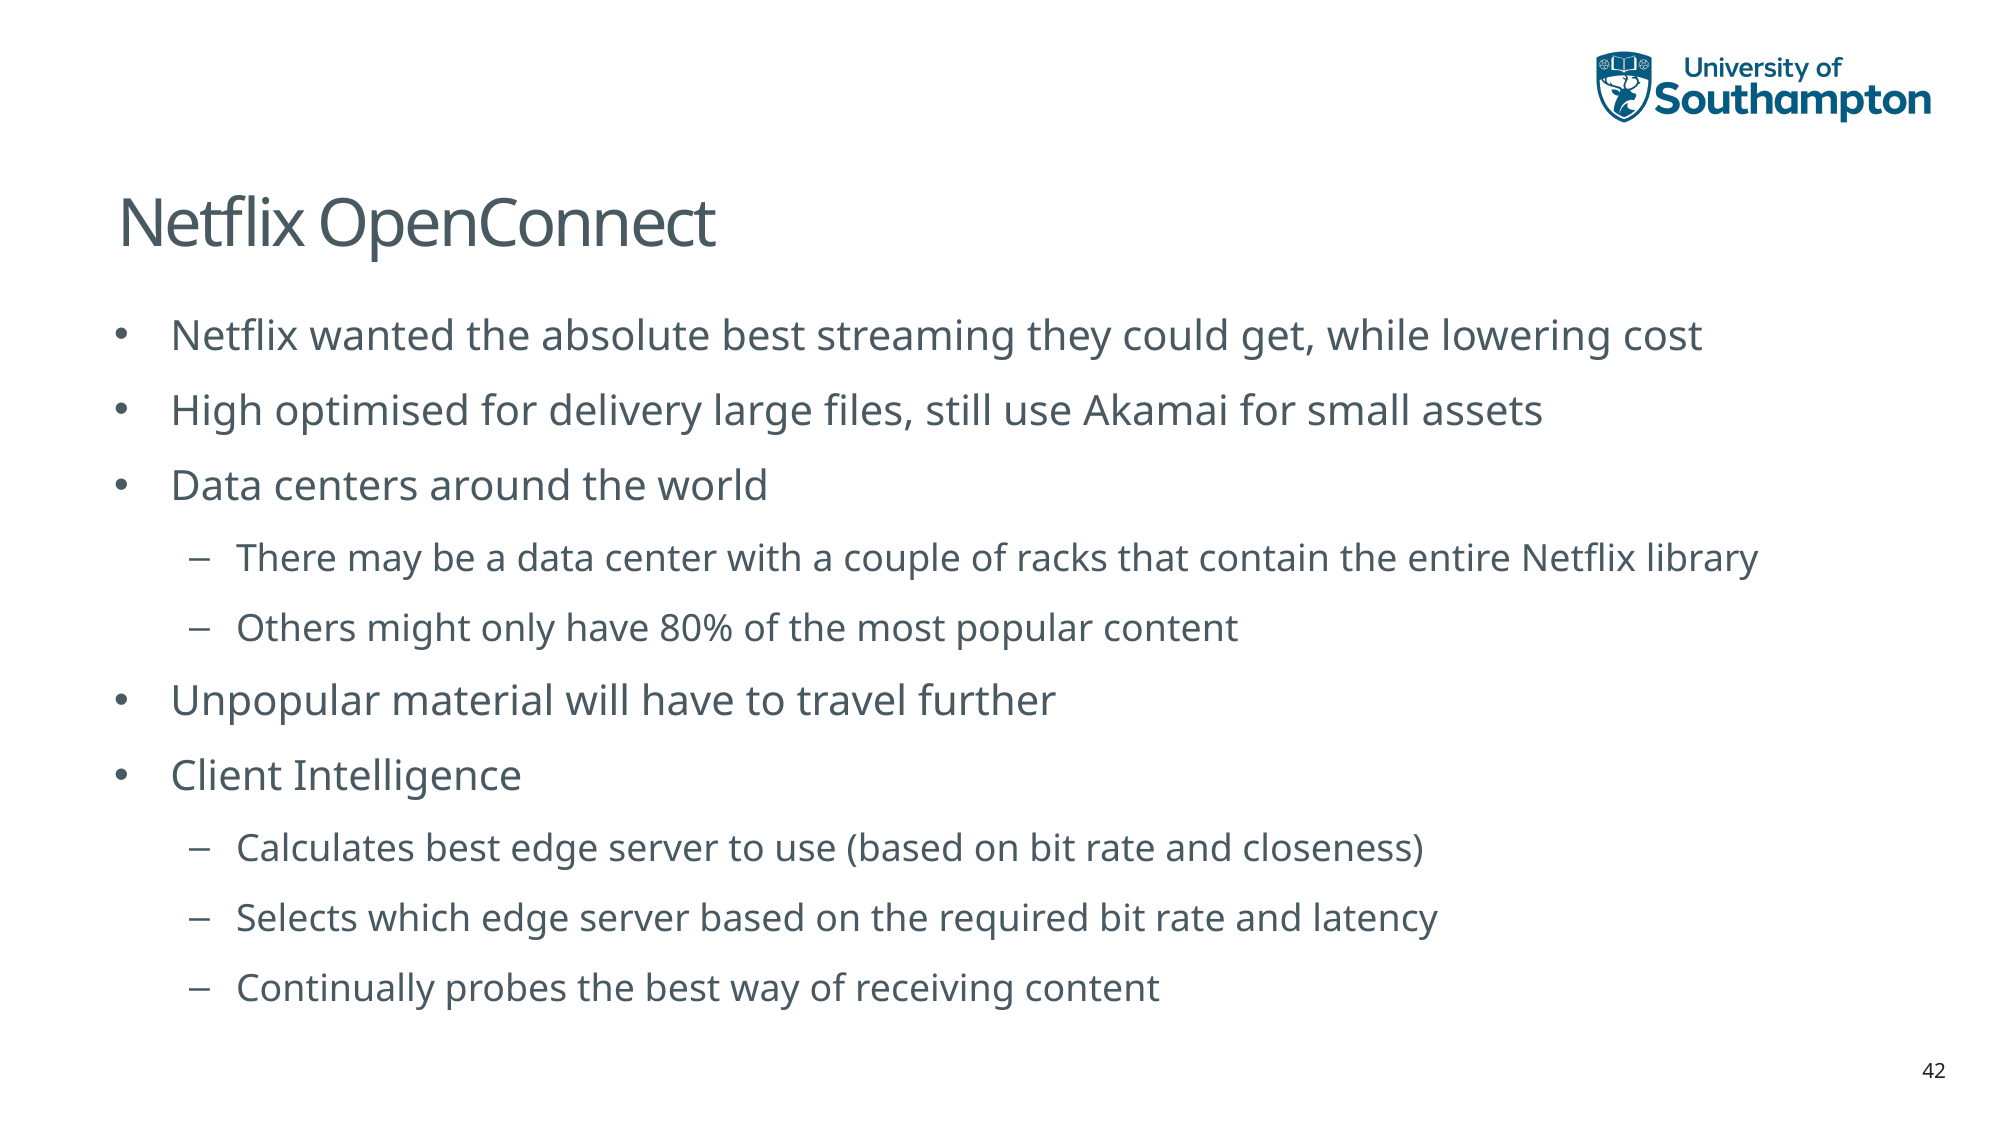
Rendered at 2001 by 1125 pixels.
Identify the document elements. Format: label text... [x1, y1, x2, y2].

picture [1808, 97, 1815, 113]
picture [1626, 78, 1648, 111]
picture [1758, 97, 1766, 113]
picture [1607, 76, 1624, 88]
picture [1689, 97, 1698, 108]
picture [1847, 97, 1857, 108]
picture [1730, 97, 1736, 113]
picture [1823, 97, 1830, 113]
picture [1782, 97, 1791, 108]
list Netflix wanted the absolute best streaming they could get, while lowering cost High optimised for delivery large files, still use Akamai for small assets Data centers around the world There may be a data center with a couple of racks that contain the entire Netflix library Others might only have 80% of the most popular content Unpopular material will have to travel further Client Intelligence Calculates best edge server to use (based on bit rate and closeness) Selects which edge server based on the required bit rate and latency Continually probes the best way of receiving content [102, 302, 1885, 1022]
picture [1527, 0, 2000, 220]
picture [1626, 76, 1636, 88]
picture [1600, 80, 1617, 111]
title Netflix OpenConnect [102, 113, 1882, 268]
